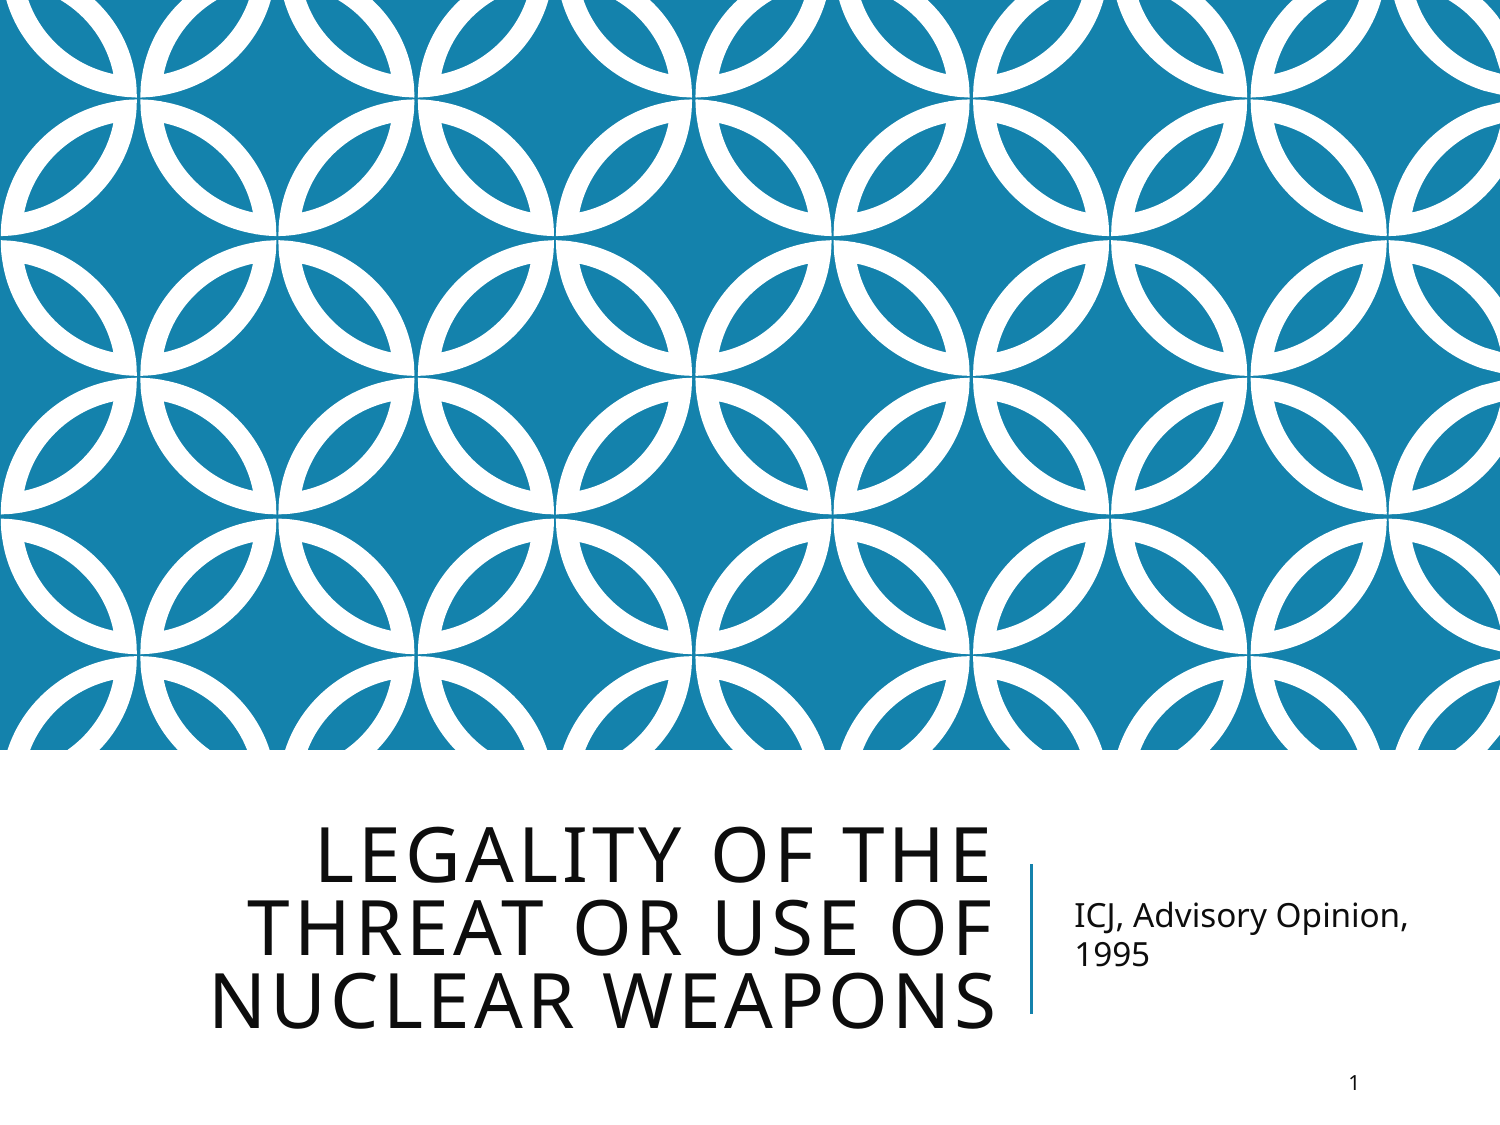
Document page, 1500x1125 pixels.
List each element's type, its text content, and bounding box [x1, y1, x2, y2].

slide_number 1 [1333, 1061, 1454, 1107]
subtitle ICJ, Advisory Opinion, 1995 [1059, 813, 1454, 1054]
title Legality of the Threat or Use of Nuclear Weapons [56, 813, 1013, 1054]
